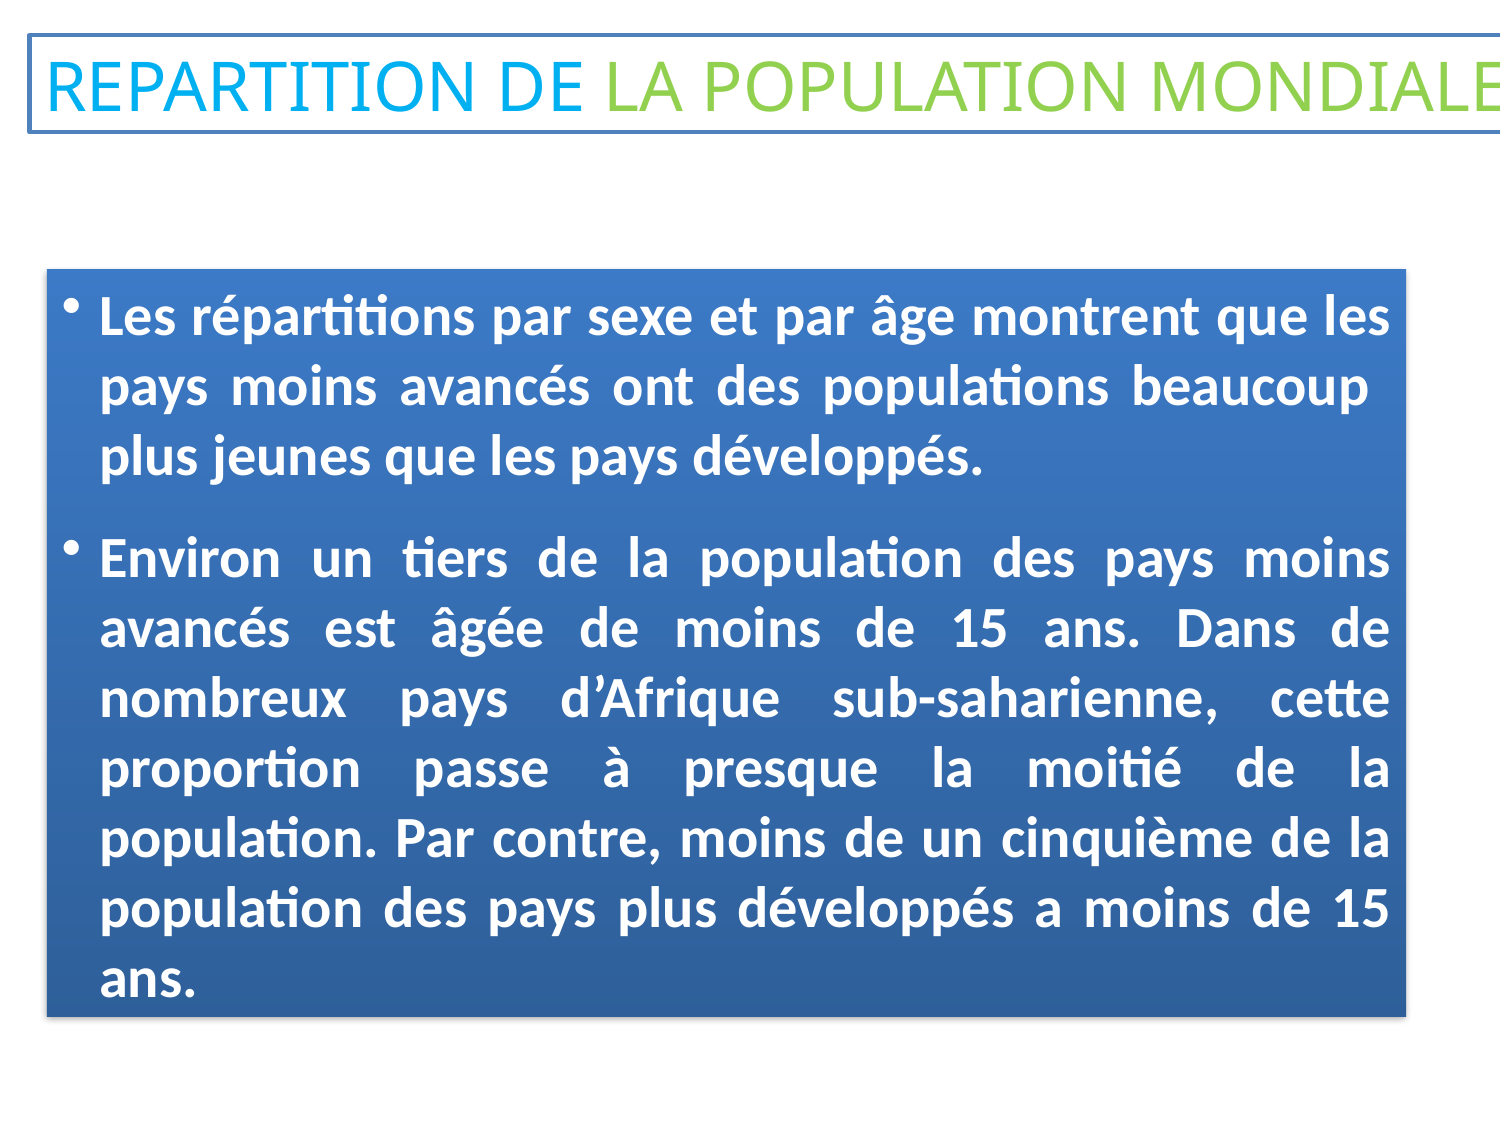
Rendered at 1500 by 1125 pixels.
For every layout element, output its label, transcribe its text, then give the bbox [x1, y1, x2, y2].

text_box repartition de la population mondiale [27, 33, 1500, 134]
text_box Les répartitions par sexe et par âge montrent que les pays moins avancés ont des populations beaucoup plus jeunes que les pays développés. Environ un tiers de la population des pays moins avancés est âgée de moins de 15 ans. Dans de nombreux pays d’Afrique sub-saharienne, cette proportion passe à presque la moitié de la population. Par contre, moins de un cinquième de la population des pays plus développés a moins de 15 ans. [46, 269, 1407, 1017]
